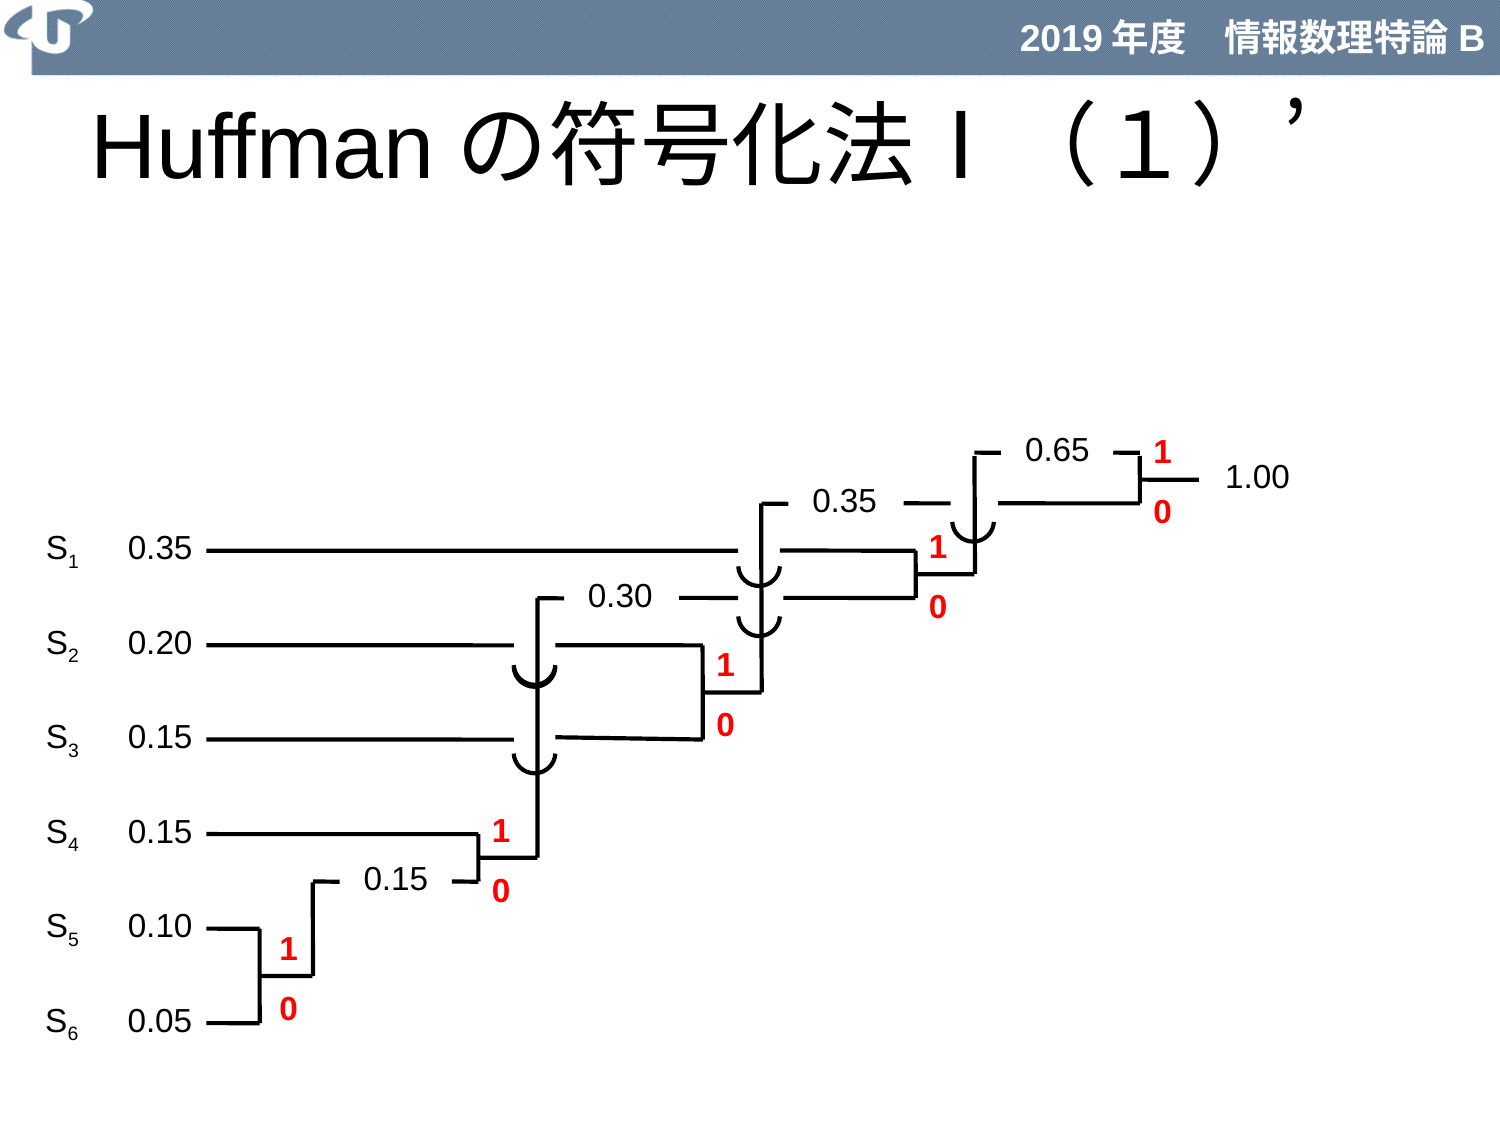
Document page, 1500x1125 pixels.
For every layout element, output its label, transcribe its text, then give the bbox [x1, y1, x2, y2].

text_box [42, 420, 1306, 1047]
picture [0, 0, 1500, 1125]
title Huffmanの符号化法Ⅰ（１）’ [75, 75, 1425, 208]
